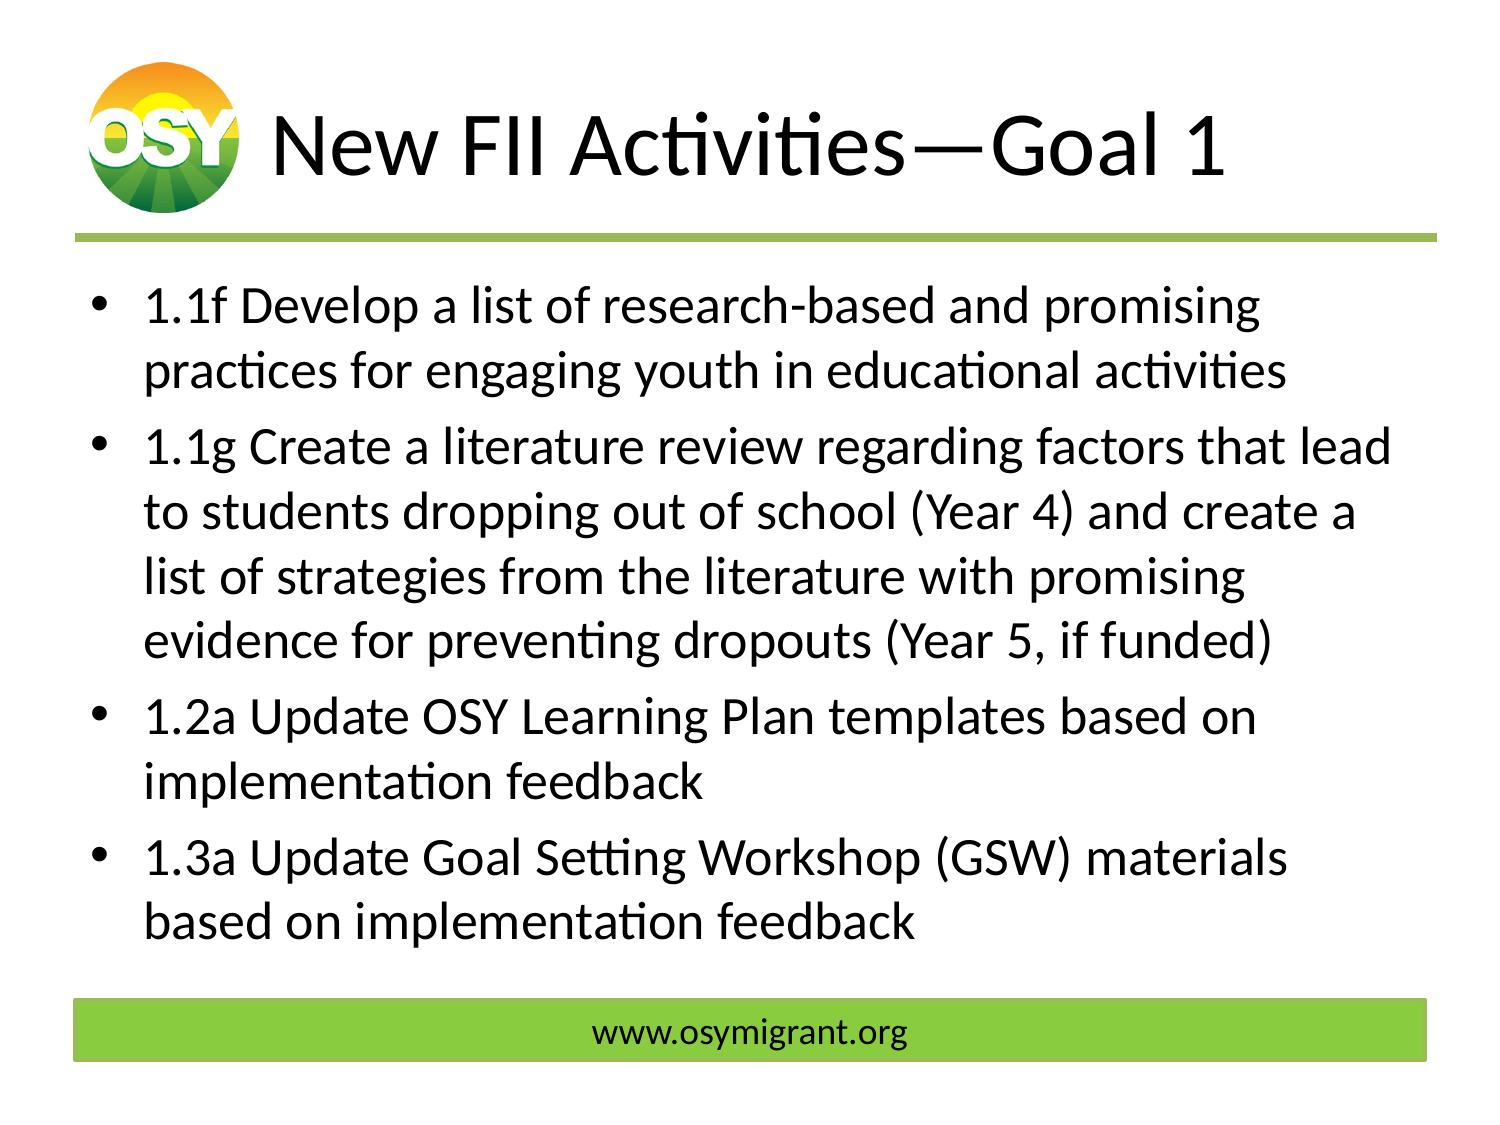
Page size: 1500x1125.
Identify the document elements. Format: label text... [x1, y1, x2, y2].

list 1.1f Develop a list of research-based and promising practices for engaging youth in educational activities 1.1g Create a literature review regarding factors that lead to students dropping out of school (Year 4) and create a list of strategies from the literature with promising evidence for preventing dropouts (Year 5, if funded) 1.2a Update OSY Learning Plan templates based on implementation feedback 1.3a Update Goal Setting Workshop (GSW) materials based on implementation feedback [75, 262, 1425, 998]
title New FII Activities—Goal 1 [75, 45, 1425, 233]
text_box www.osymigrant.org [73, 998, 1427, 1062]
picture [87, 62, 240, 213]
